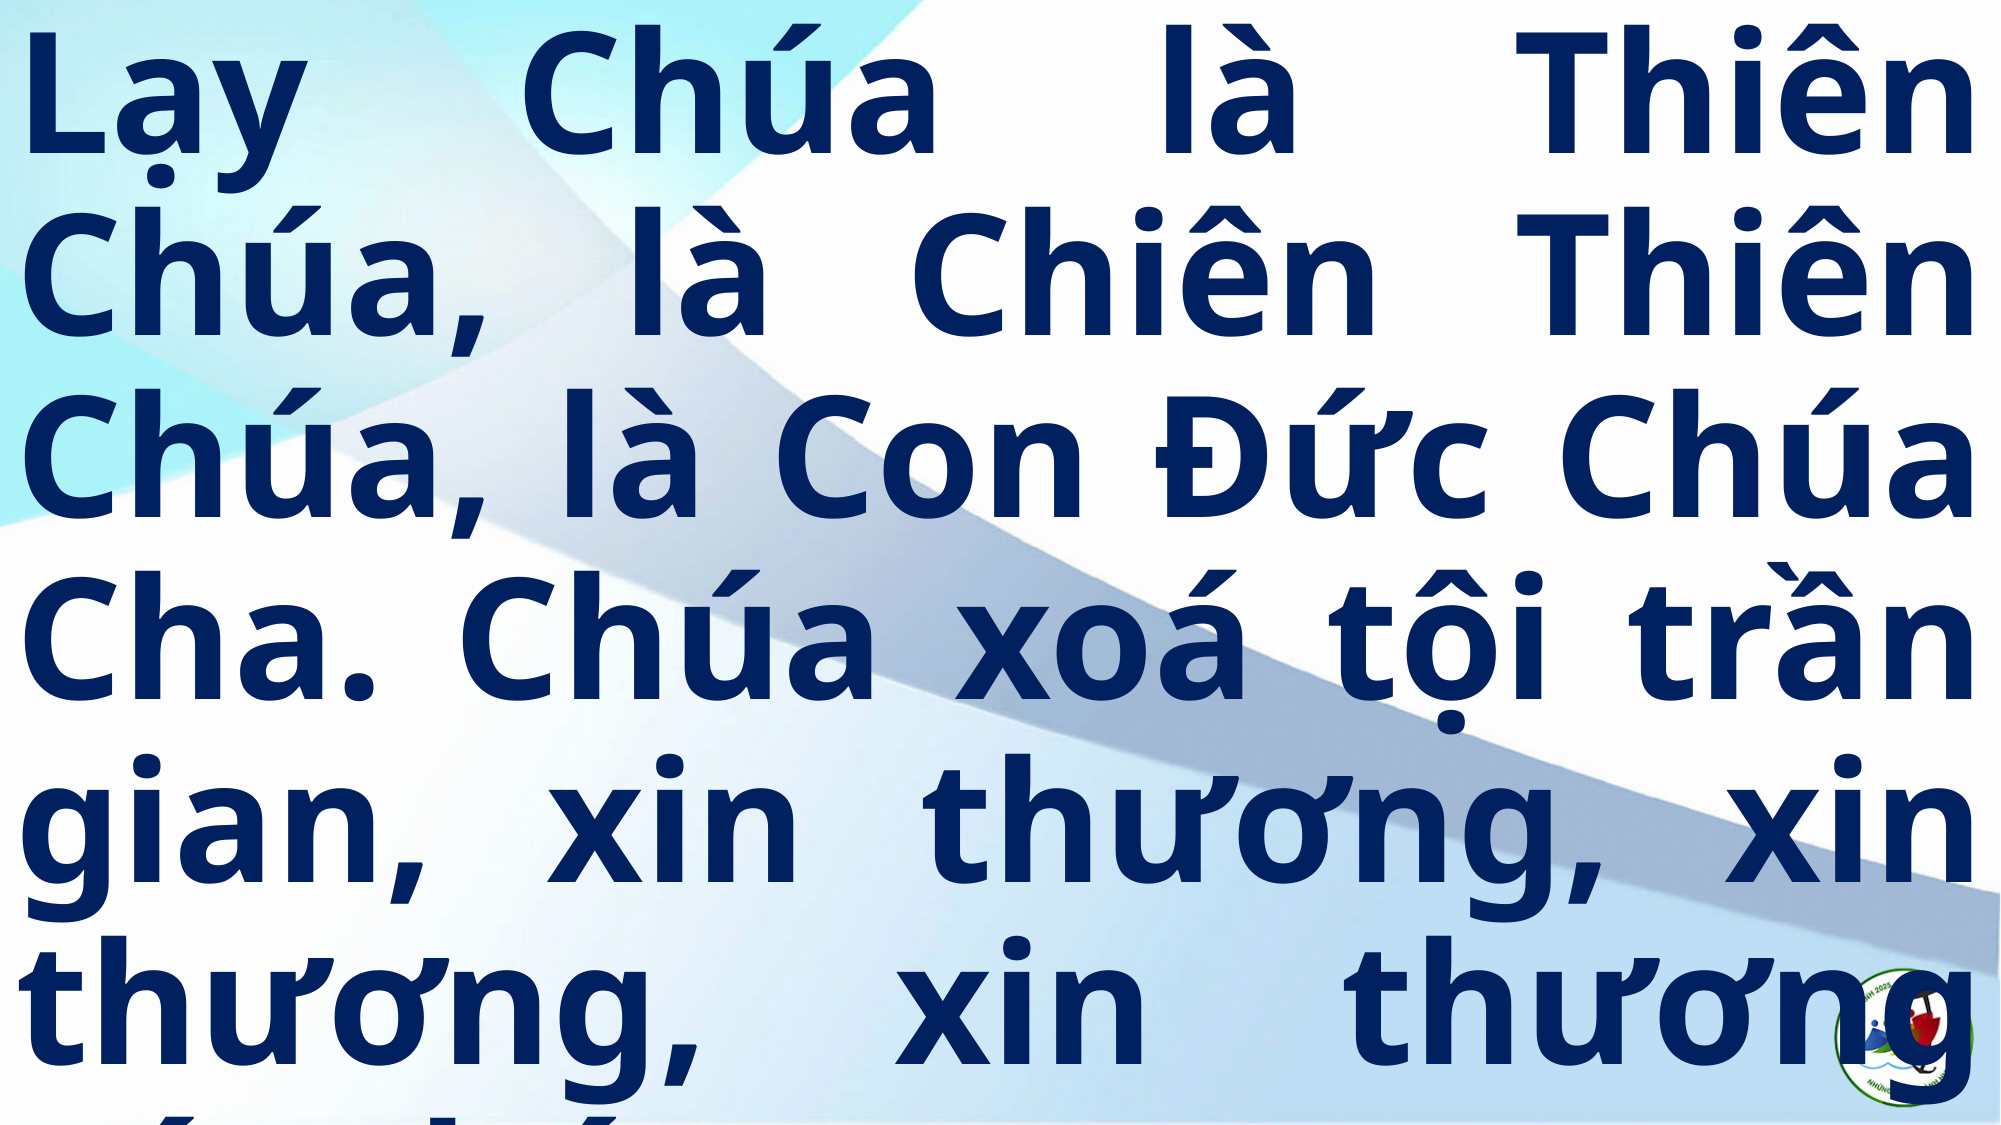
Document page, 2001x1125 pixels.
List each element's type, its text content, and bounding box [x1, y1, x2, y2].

list Lạy Chúa là Thiên Chúa, là Chiên Thiên Chúa, là Con Đức Chúa Cha. Chúa xoá tội trần gian, xin thương, xin thương, xin thương xót chúng con. [0, 0, 2000, 1125]
